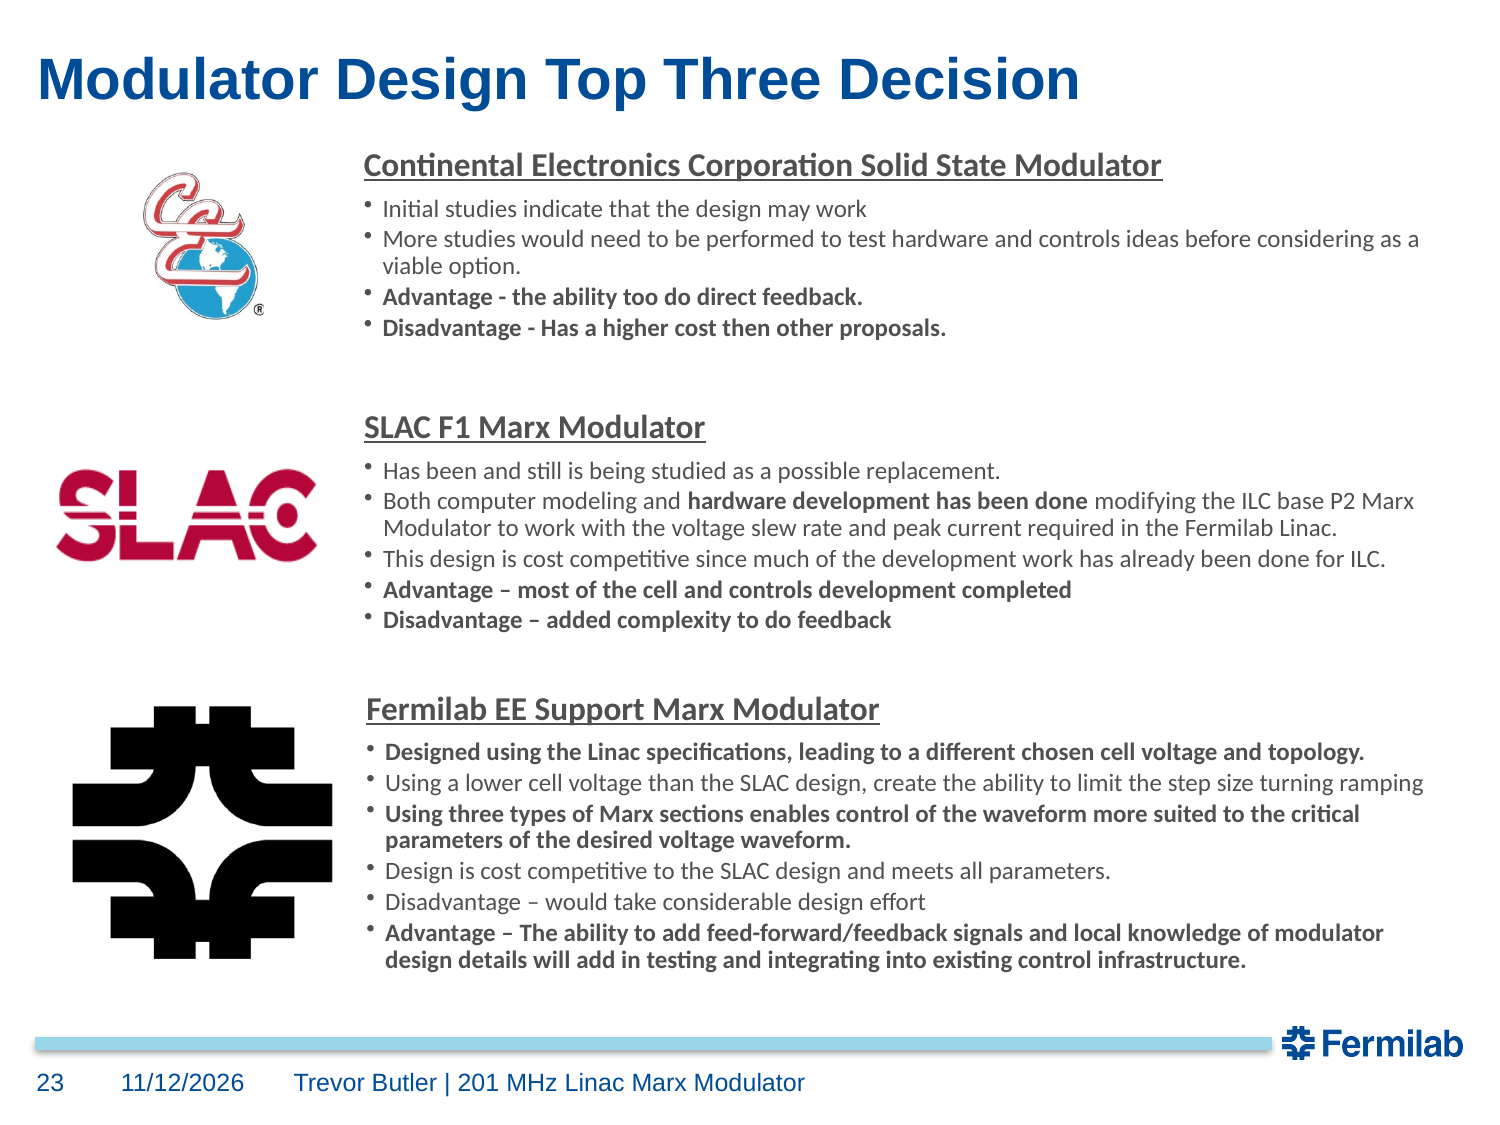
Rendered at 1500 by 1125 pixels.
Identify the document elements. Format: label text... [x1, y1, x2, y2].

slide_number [120, 1066, 273, 1107]
footer Trevor Butler | 201 MHz Linac Marx Modulator [293, 1066, 1279, 1107]
title Modulator Design Top Three Decision [37, 41, 1463, 112]
slide_number 23 [36, 1066, 105, 1106]
picture [1282, 1026, 1463, 1060]
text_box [24, 131, 1476, 994]
